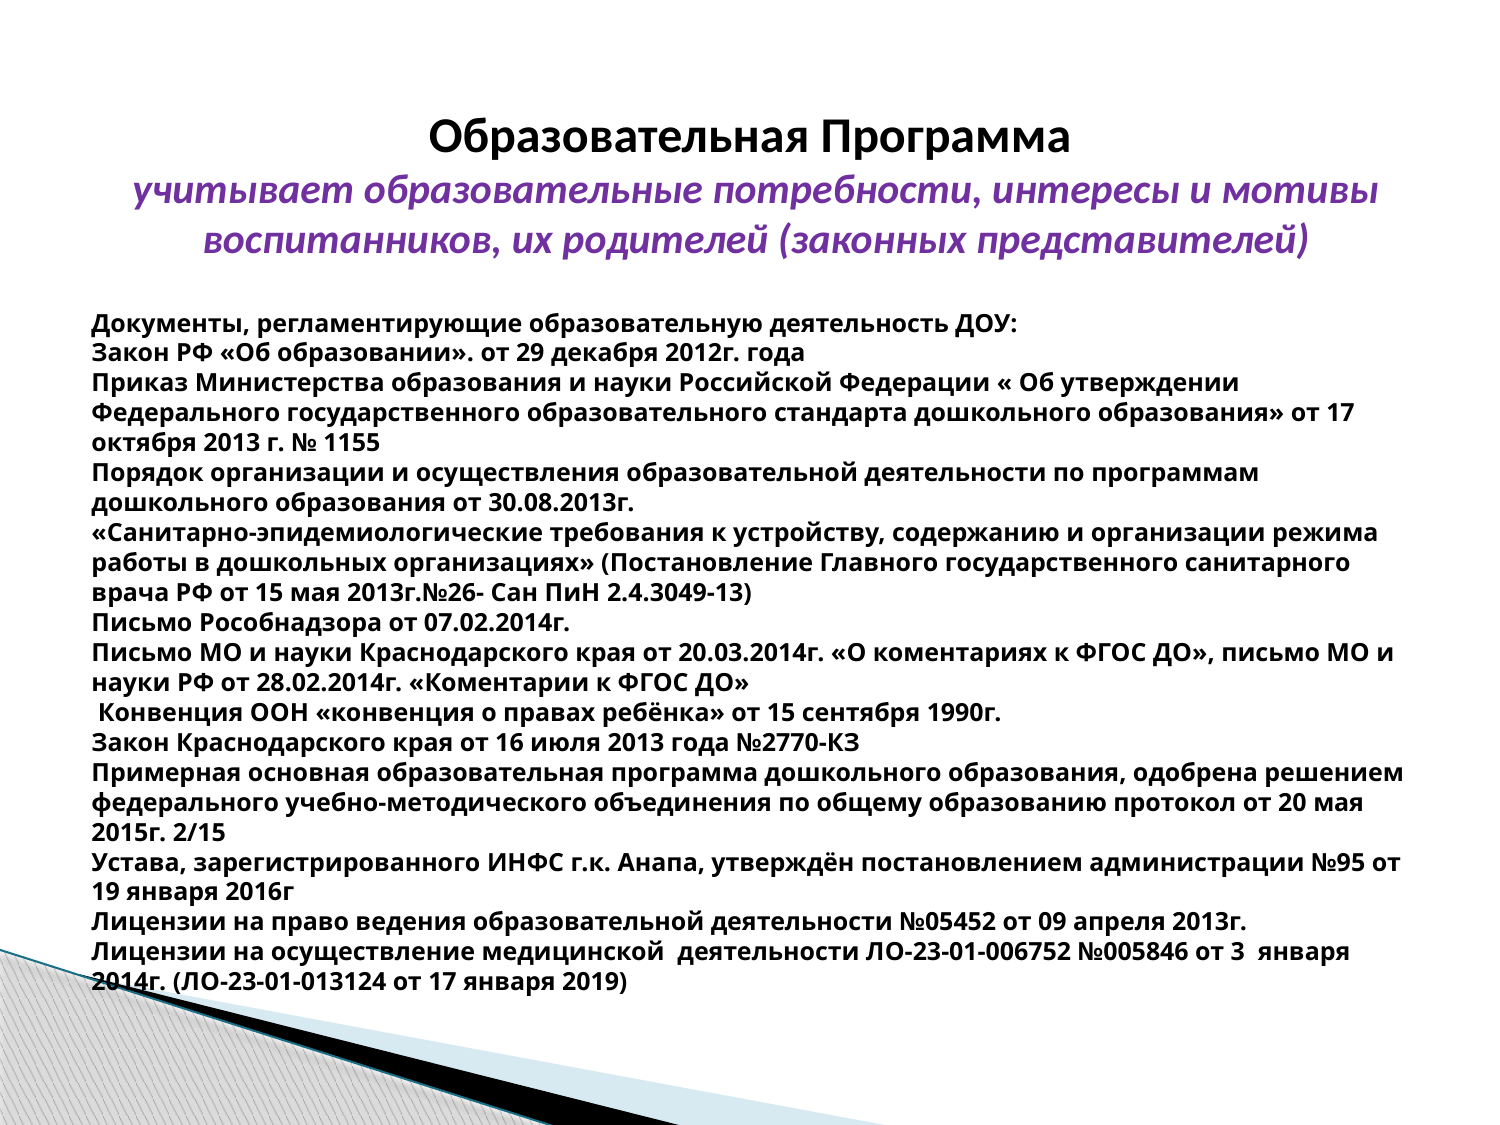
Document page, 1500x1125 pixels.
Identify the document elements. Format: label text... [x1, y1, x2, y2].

text_box Образовательная Программа учитывает образовательные потребности, интересы и мотивы воспитанников, их родителей (законных представителей) Документы, регламентирующие образовательную деятельность ДОУ: Закон РФ «Об образовании». от 29 декабря 2012г. года Приказ Министерства образования и науки Российской Федерации « Об утверждении Федерального государственного образовательного стандарта дошкольного образования» от 17 октября 2013 г. № 1155 Порядок организации и осуществления образовательной деятельности по программам дошкольного образования от 30.08.2013г. «Санитарно-эпидемиологические требования к устройству, содержанию и организации режима работы в дошкольных организациях» (Постановление Главного государственного санитарного врача РФ от 15 мая 2013г.№26- Сан ПиН 2.4.3049-13) Письмо Рособнадзора от 07.02.2014г. Письмо МО и науки Краснодарского края от 20.03.2014г. «О коментариях к ФГОС ДО», письмо МО и науки РФ от 28.02.2014г. «Коментарии к ФГОС ДО» Конвенция ООН «конвенция о правах ребёнка» от 15 сентября 1990г. Закон Краснодарского края от 16 июля 2013 года №2770-КЗ Примерная основная образовательная программа дошкольного образования, одобрена решением федерального учебно-методического объединения по общему образованию протокол от 20 мая 2015г. 2/15 Устава, зарегистрированного ИНФС г.к. Анапа, утверждён постановлением администрации №95 от 19 января 2016г Лицензии на право ведения образовательной деятельности №05452 от 09 апреля 2013г. Лицензии на осуществление медицинской деятельности ЛО-23-01-006752 №005846 от 3 января 2014г. (ЛО-23-01-013124 от 17 января 2019) [76, 94, 1436, 1033]
